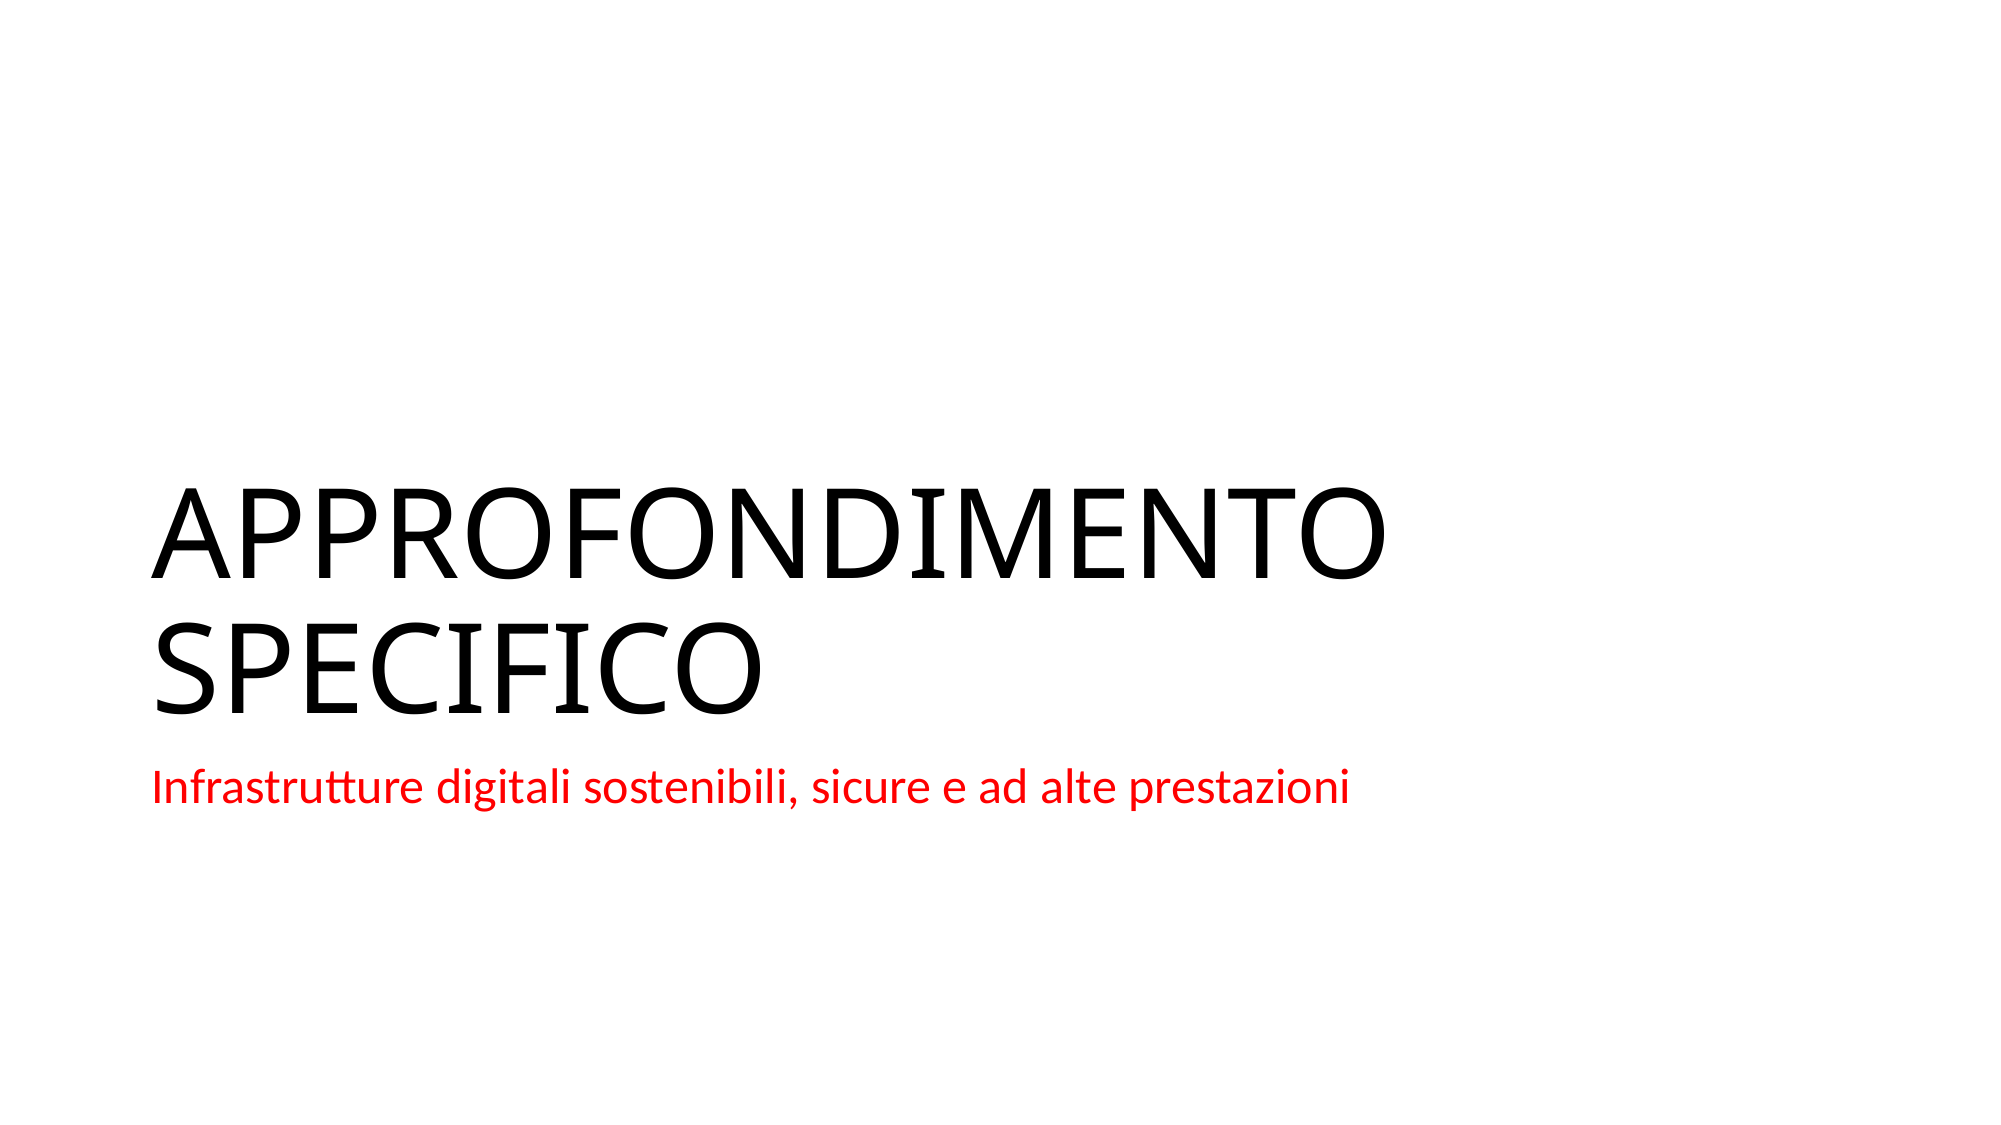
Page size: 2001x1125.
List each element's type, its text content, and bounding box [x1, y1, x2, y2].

title APPROFONDIMENTO SPECIFICO [136, 280, 1862, 749]
list Infrastrutture digitali sostenibili, sicure e ad alte prestazioni [136, 752, 1862, 999]
